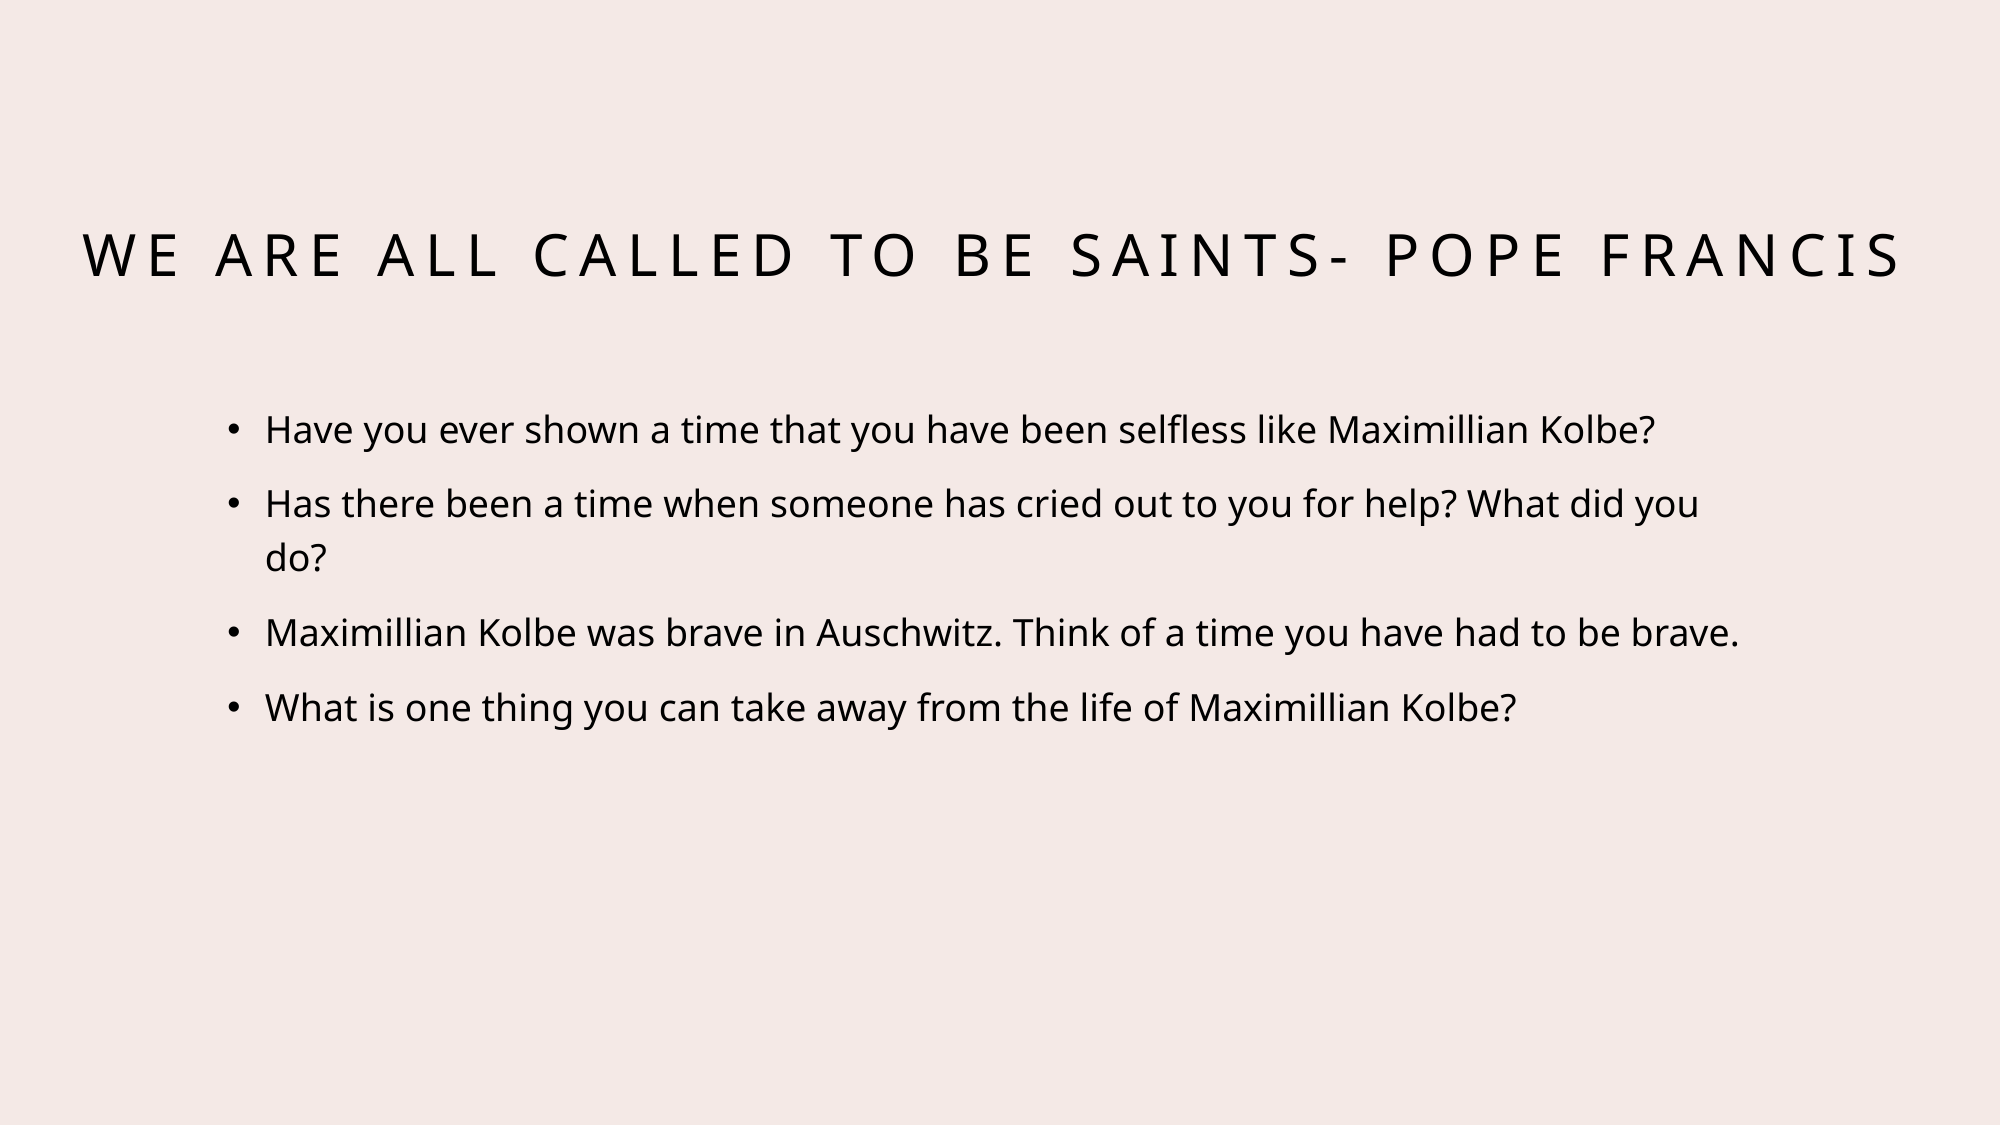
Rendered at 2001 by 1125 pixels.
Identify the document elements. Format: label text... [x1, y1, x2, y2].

title We are all called to be saints- pope Francis [67, 138, 1944, 354]
list Have you ever shown a time that you have been selfless like Maximillian Kolbe? Has there been a time when someone has cried out to you for help? What did you do? Maximillian Kolbe was brave in Auschwitz. Think of a time you have had to be brave. What is one thing you can take away from the life of Maximillian Kolbe? [212, 389, 1788, 987]
